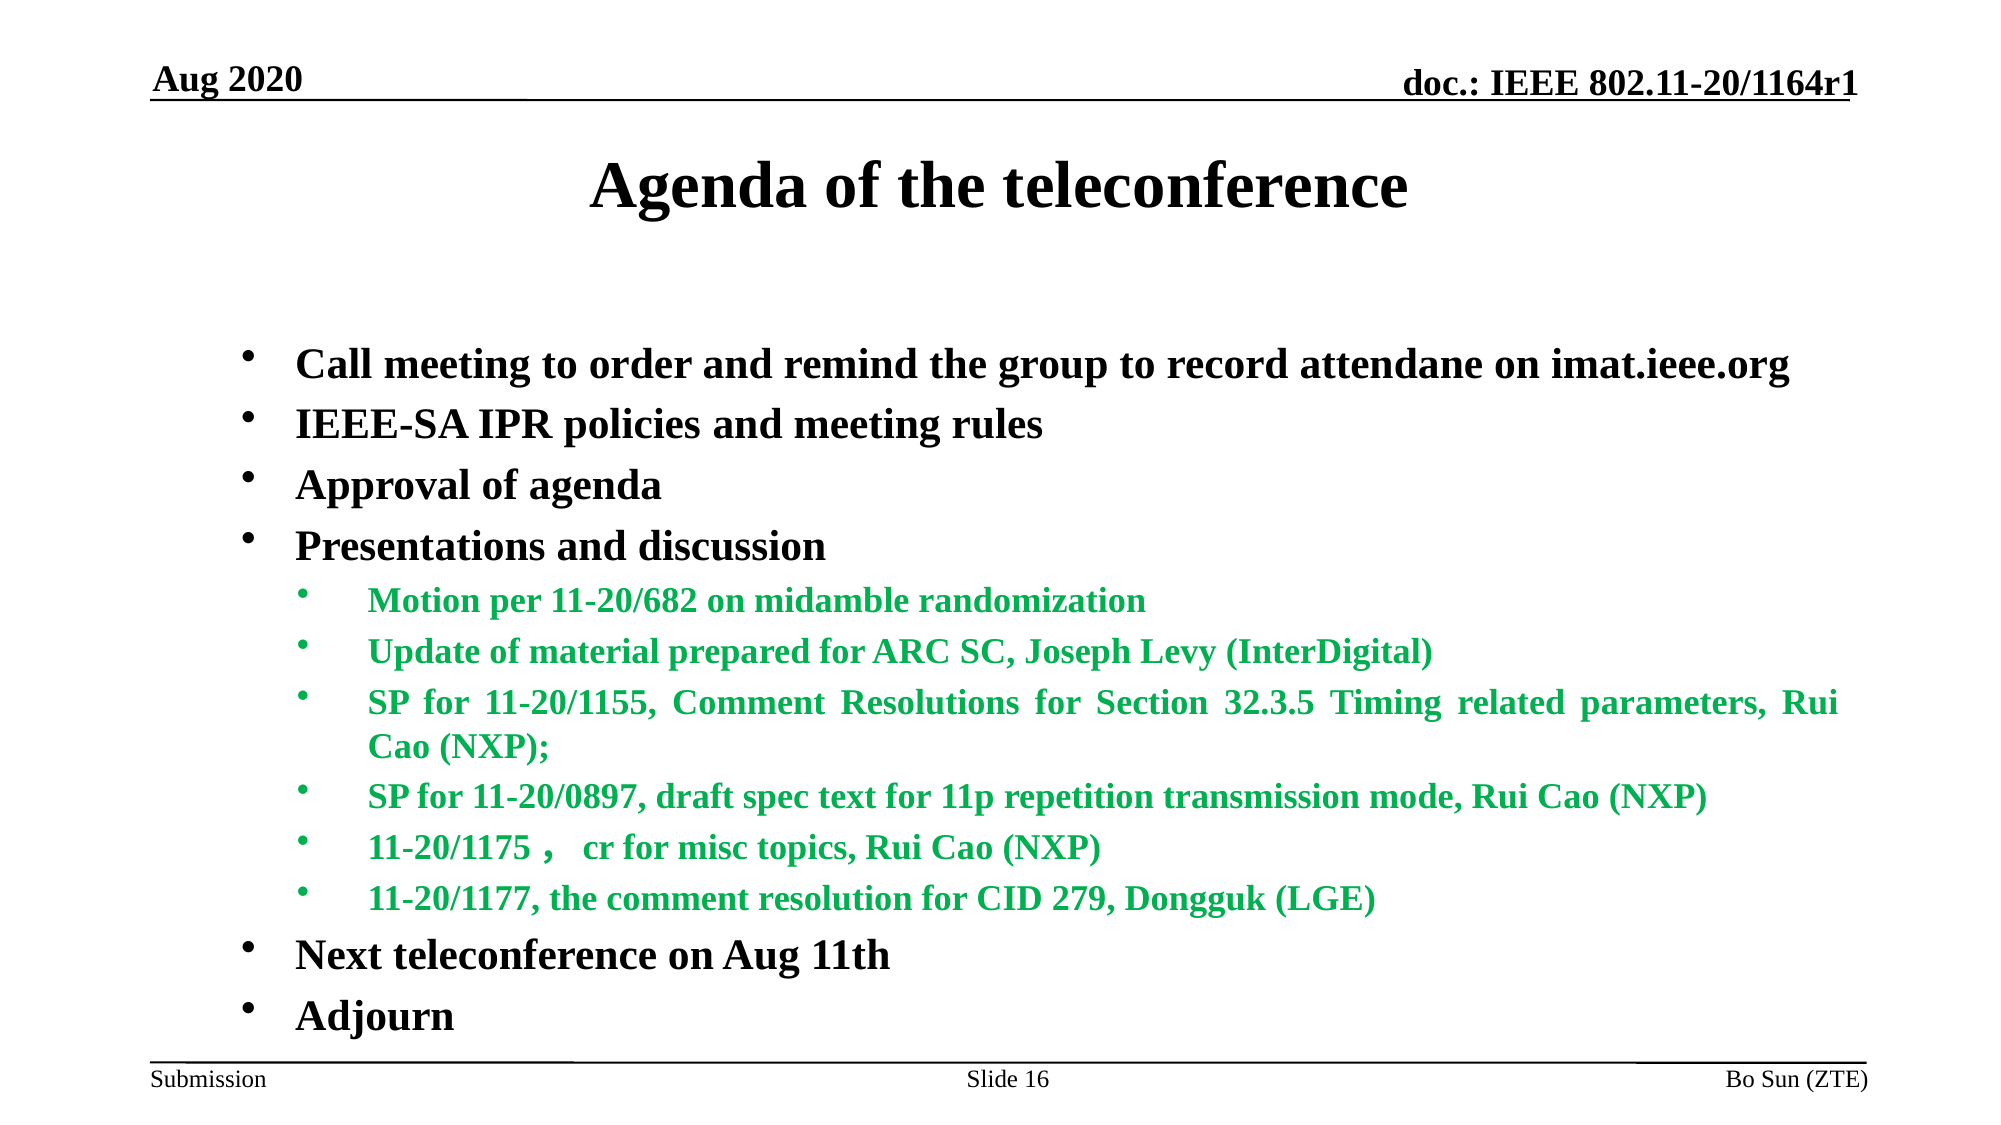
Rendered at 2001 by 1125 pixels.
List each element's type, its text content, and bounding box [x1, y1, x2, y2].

slide_number Slide 16 [949, 1061, 1067, 1123]
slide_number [152, 54, 563, 100]
text_box Call meeting to order and remind the group to record attendane on imat.ieee.org IEEE-SA IPR policies and meeting rules Approval of agenda Presentations and discussion Motion per 11-20/682 on midamble randomization Update of material prepared for ARC SC, Joseph Levy (InterDigital) SP for 11-20/1155, Comment Resolutions for Section 32.3.5 Timing related parameters, Rui Cao (NXP); SP for 11-20/0897, draft spec text for 11p repetition transmission mode, Rui Cao (NXP) 11-20/1175，cr for misc topics, Rui Cao (NXP) 11-20/1177, the comment resolution for CID 279, Dongguk (LGE) Next teleconference on Aug 11th Adjourn [225, 327, 1855, 1049]
footer Bo Sun (ZTE) [1171, 1061, 1869, 1093]
text_box Agenda of the teleconference [362, 99, 1638, 262]
